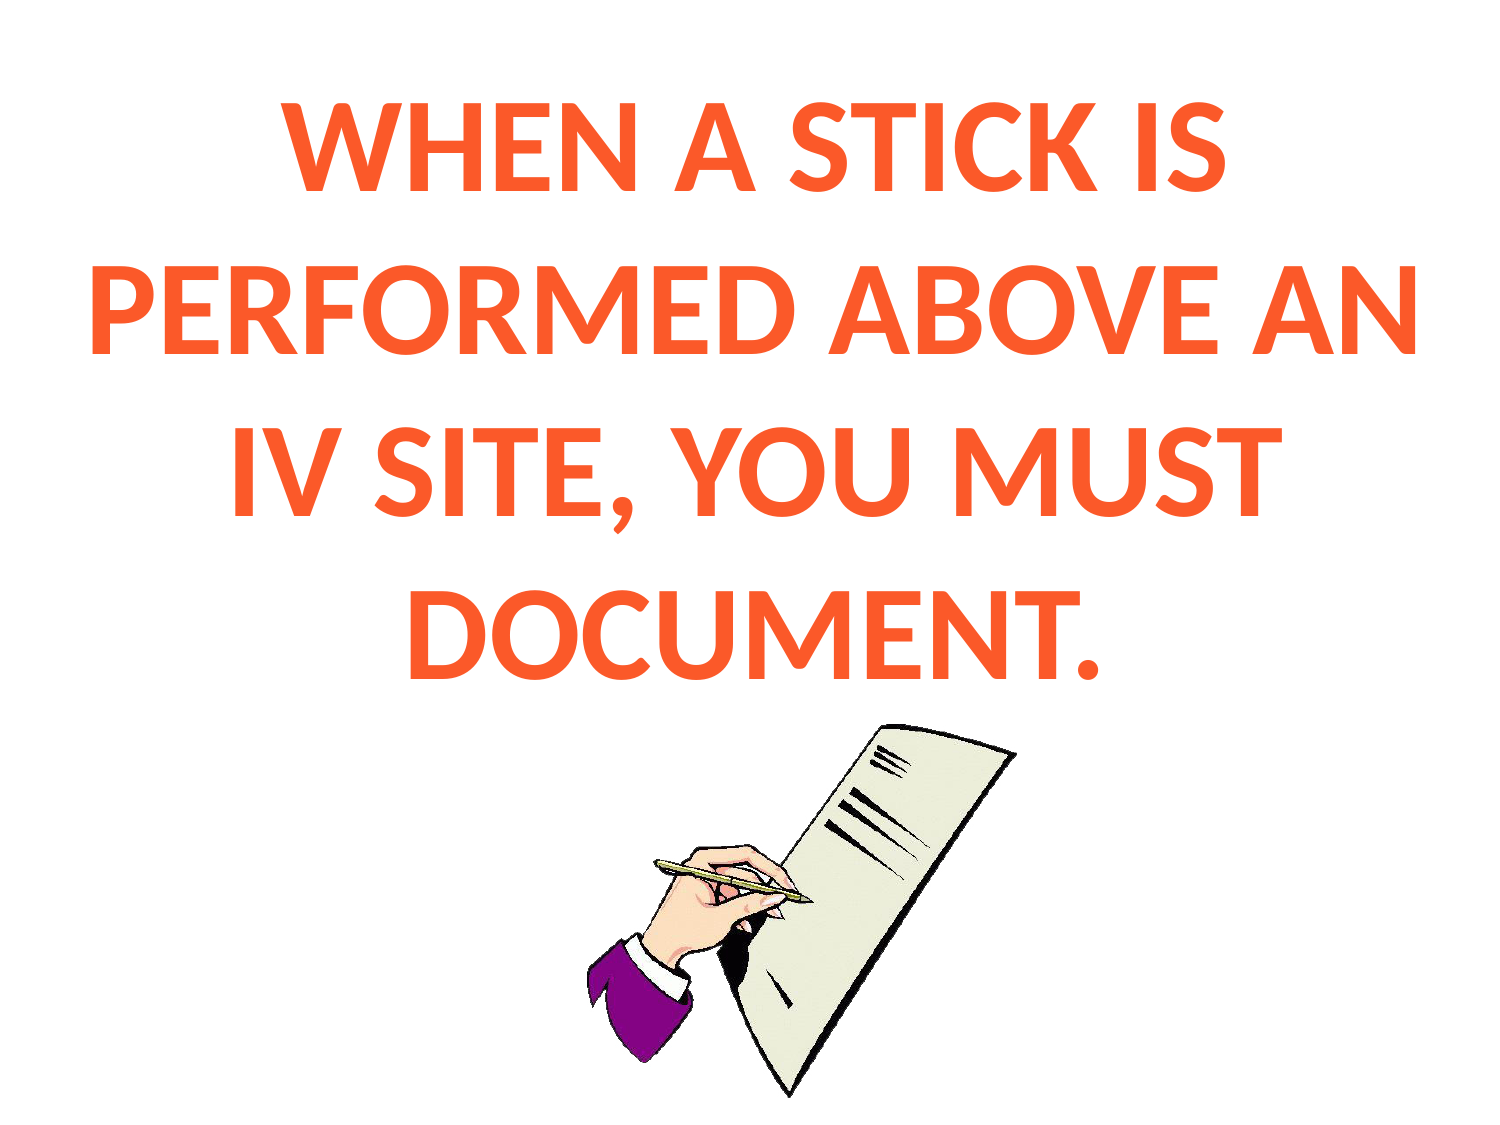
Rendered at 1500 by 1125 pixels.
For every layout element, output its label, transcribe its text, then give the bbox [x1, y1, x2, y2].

title When a stick is performed above an iv site, you must document. [5, 75, 1500, 688]
picture [587, 724, 1017, 1098]
